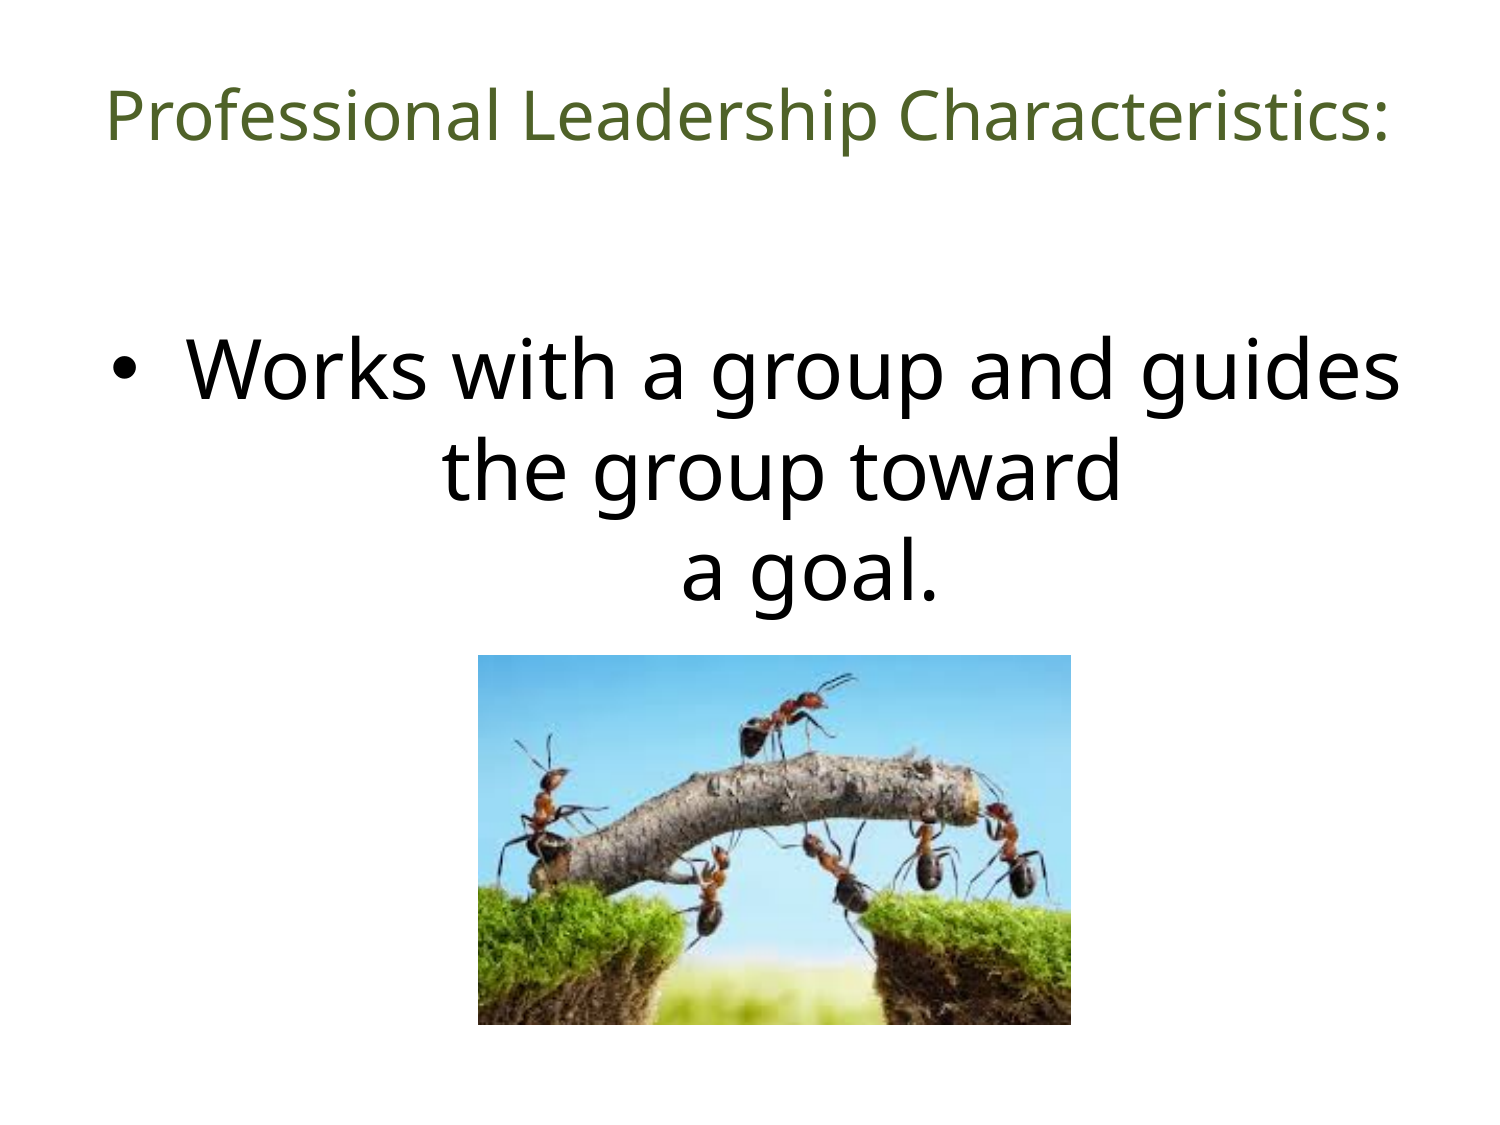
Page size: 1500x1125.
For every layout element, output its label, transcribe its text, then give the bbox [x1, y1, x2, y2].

text_box Works with a group and guides the group toward a goal. [80, 309, 1433, 624]
title Professional Leadership Characteristics: [26, 32, 1471, 194]
picture [478, 655, 1071, 1025]
